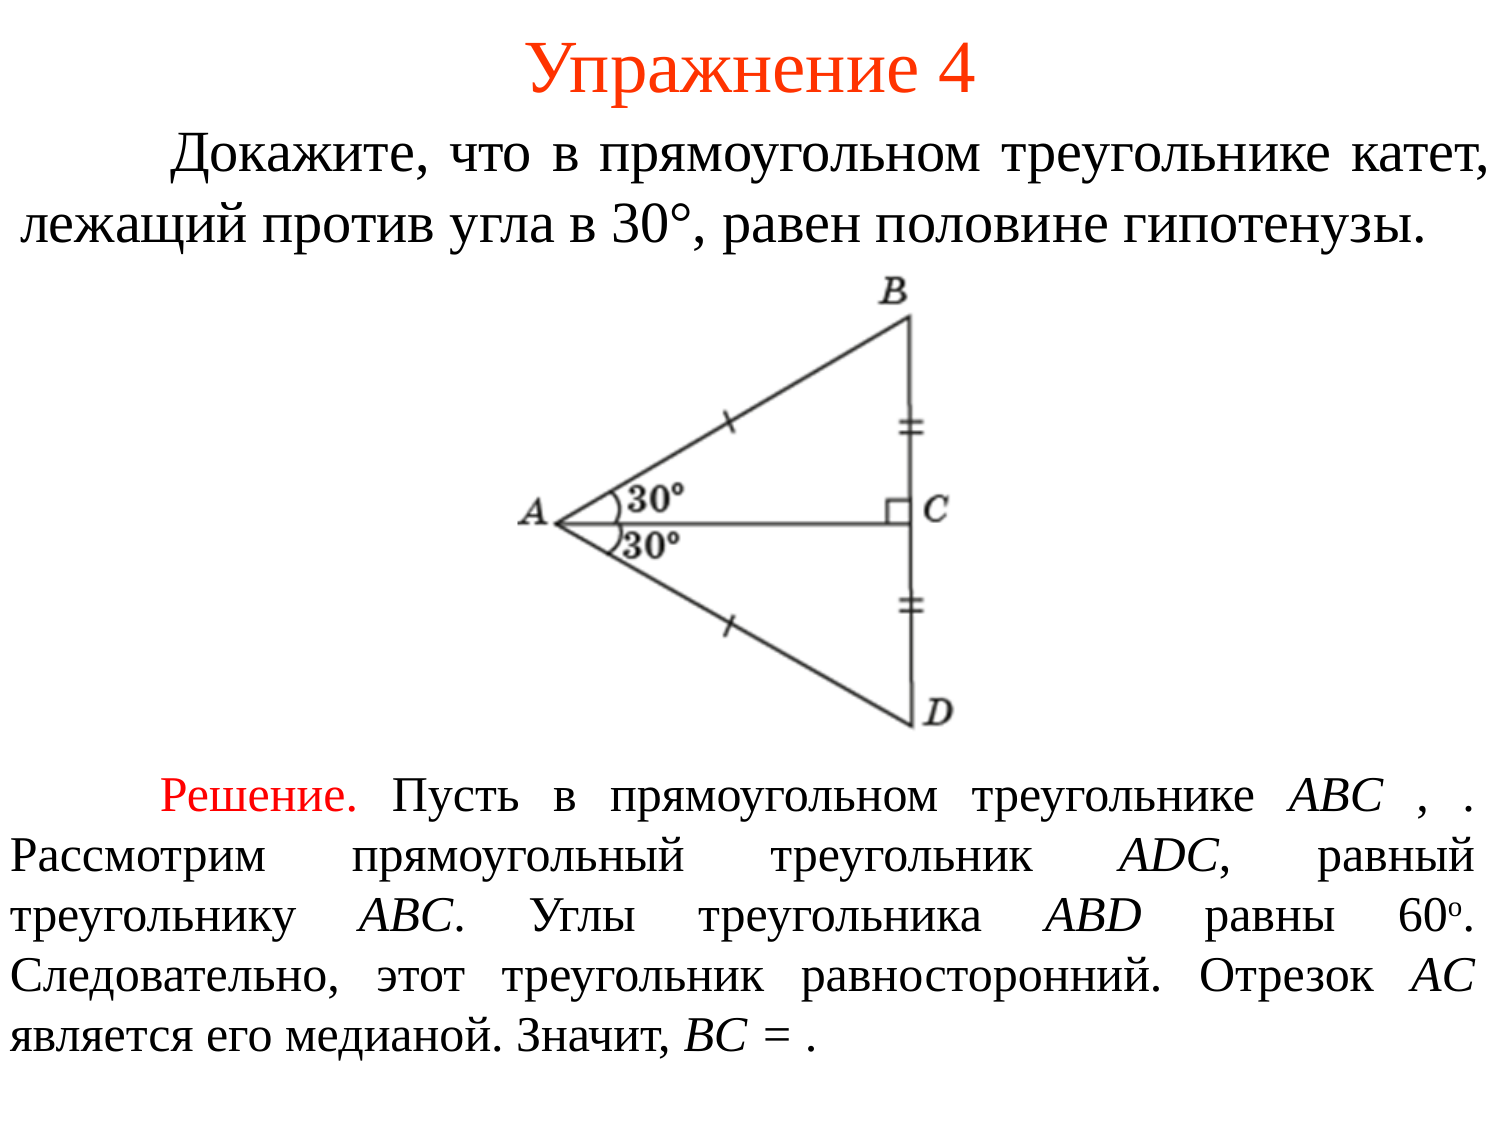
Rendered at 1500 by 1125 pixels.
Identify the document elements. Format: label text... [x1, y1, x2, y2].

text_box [0, 266, 1490, 1099]
text_box Докажите, что в прямоугольном треугольнике катет, лежащий против угла в 30°, равен половине гипотенузы. [5, 96, 1500, 262]
title Упражнение 4 [112, 24, 1388, 96]
